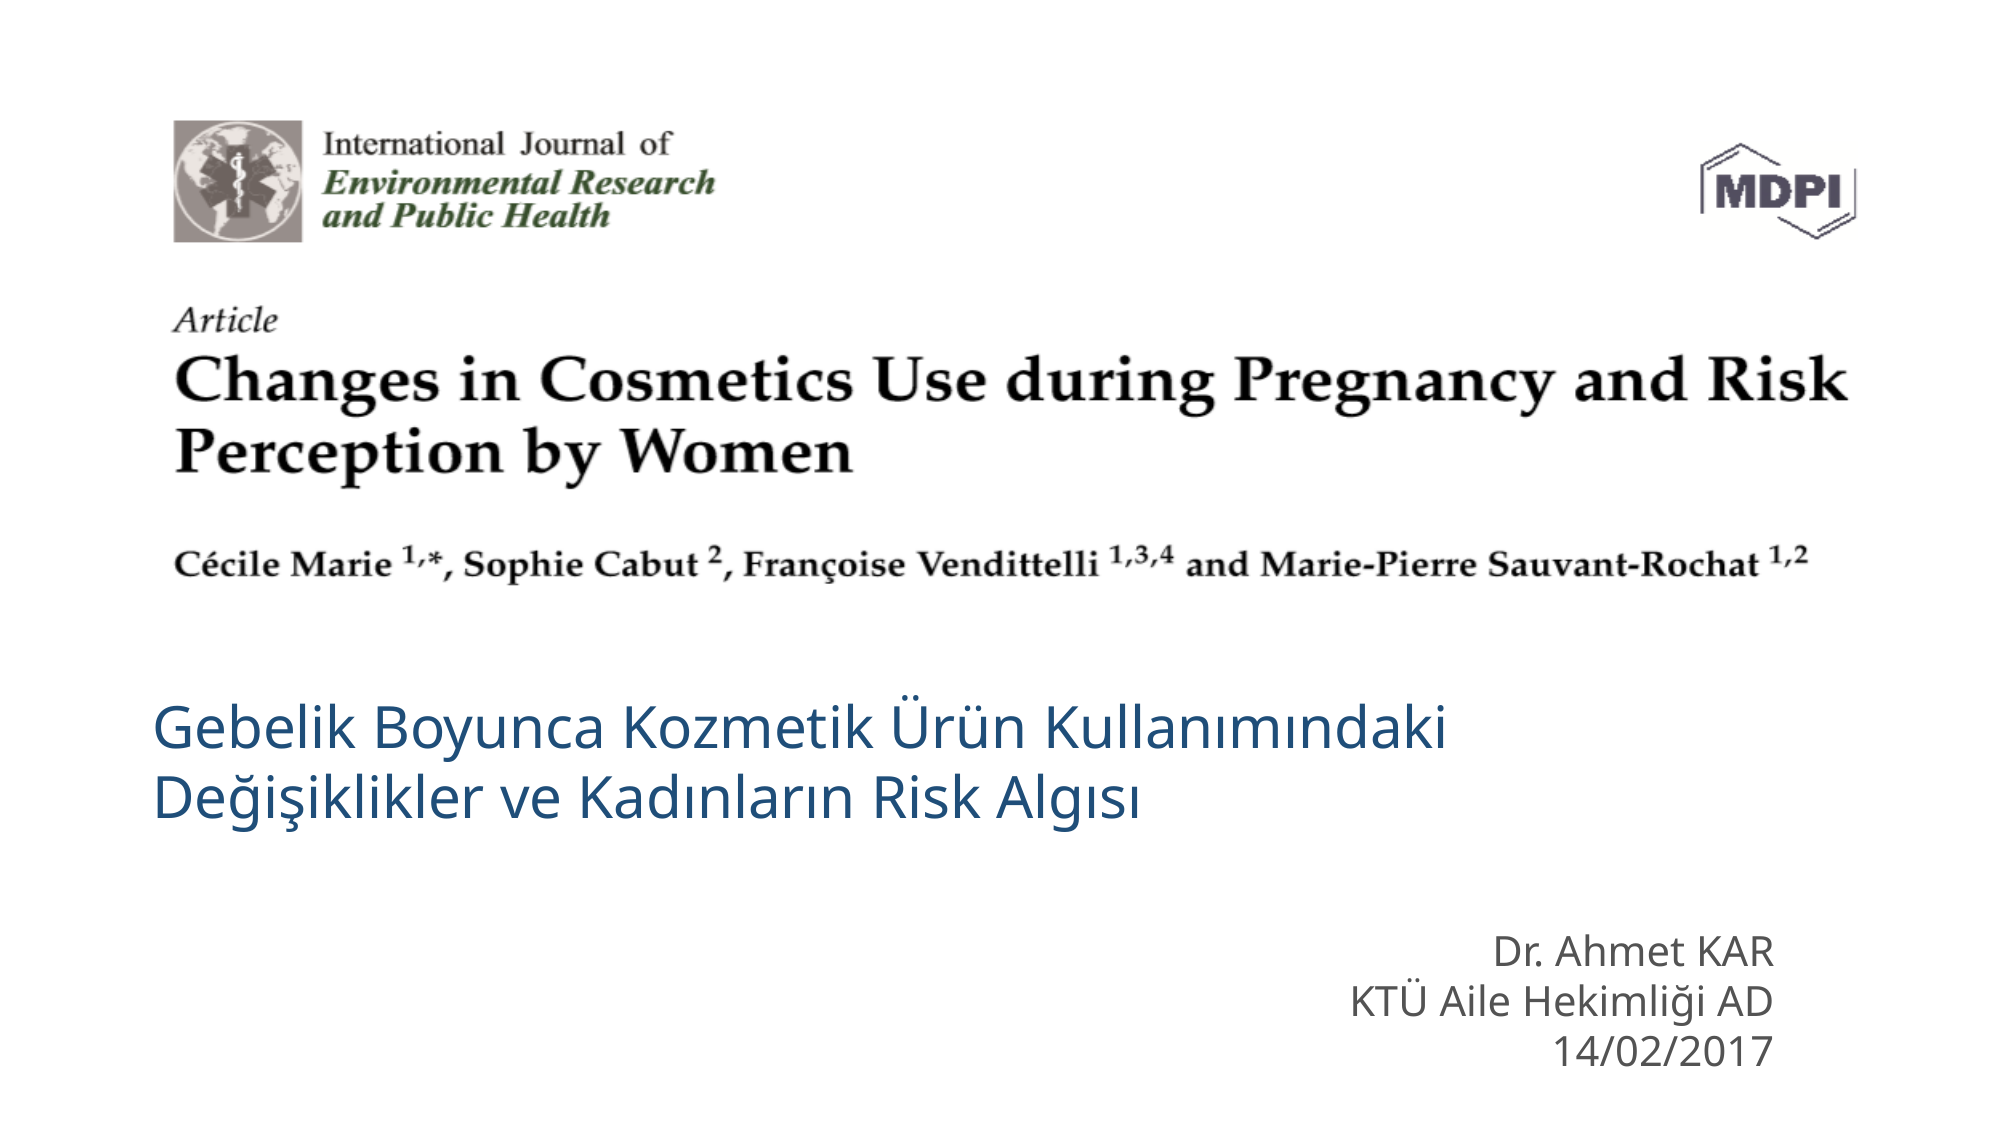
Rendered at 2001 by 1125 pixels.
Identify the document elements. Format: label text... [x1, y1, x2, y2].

text_box Gebelik Boyunca Kozmetik Ürün Kullanımındaki Değişiklikler ve Kadınların Risk Algısı [137, 682, 1790, 838]
text_box Dr. Ahmet KAR KTÜ Aile Hekimliği AD 14/02/2017 [789, 917, 1790, 1082]
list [97, 23, 1941, 605]
